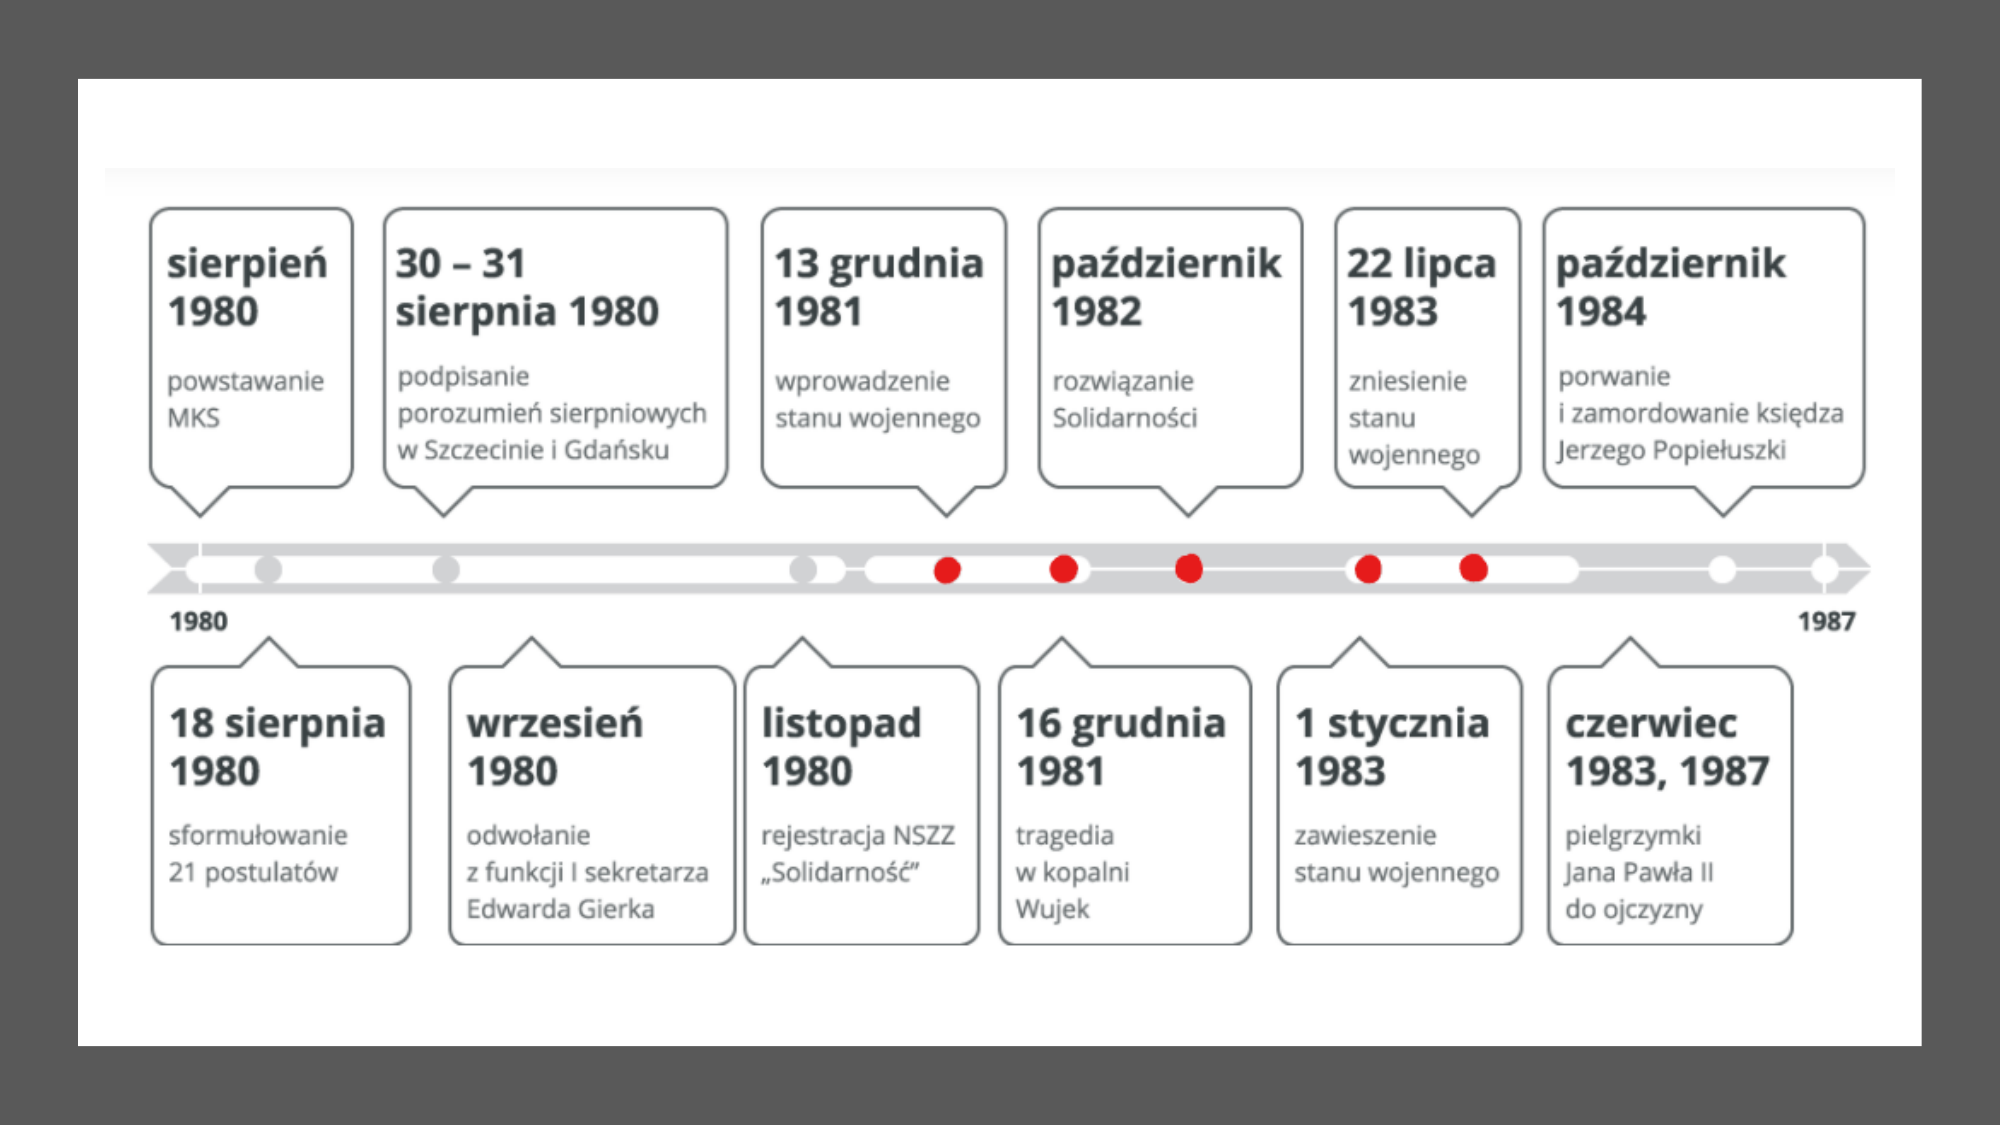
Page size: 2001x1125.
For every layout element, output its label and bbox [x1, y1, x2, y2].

list [105, 168, 1895, 956]
text_box [77, 78, 1923, 1047]
text_box [0, 0, 2000, 1125]
